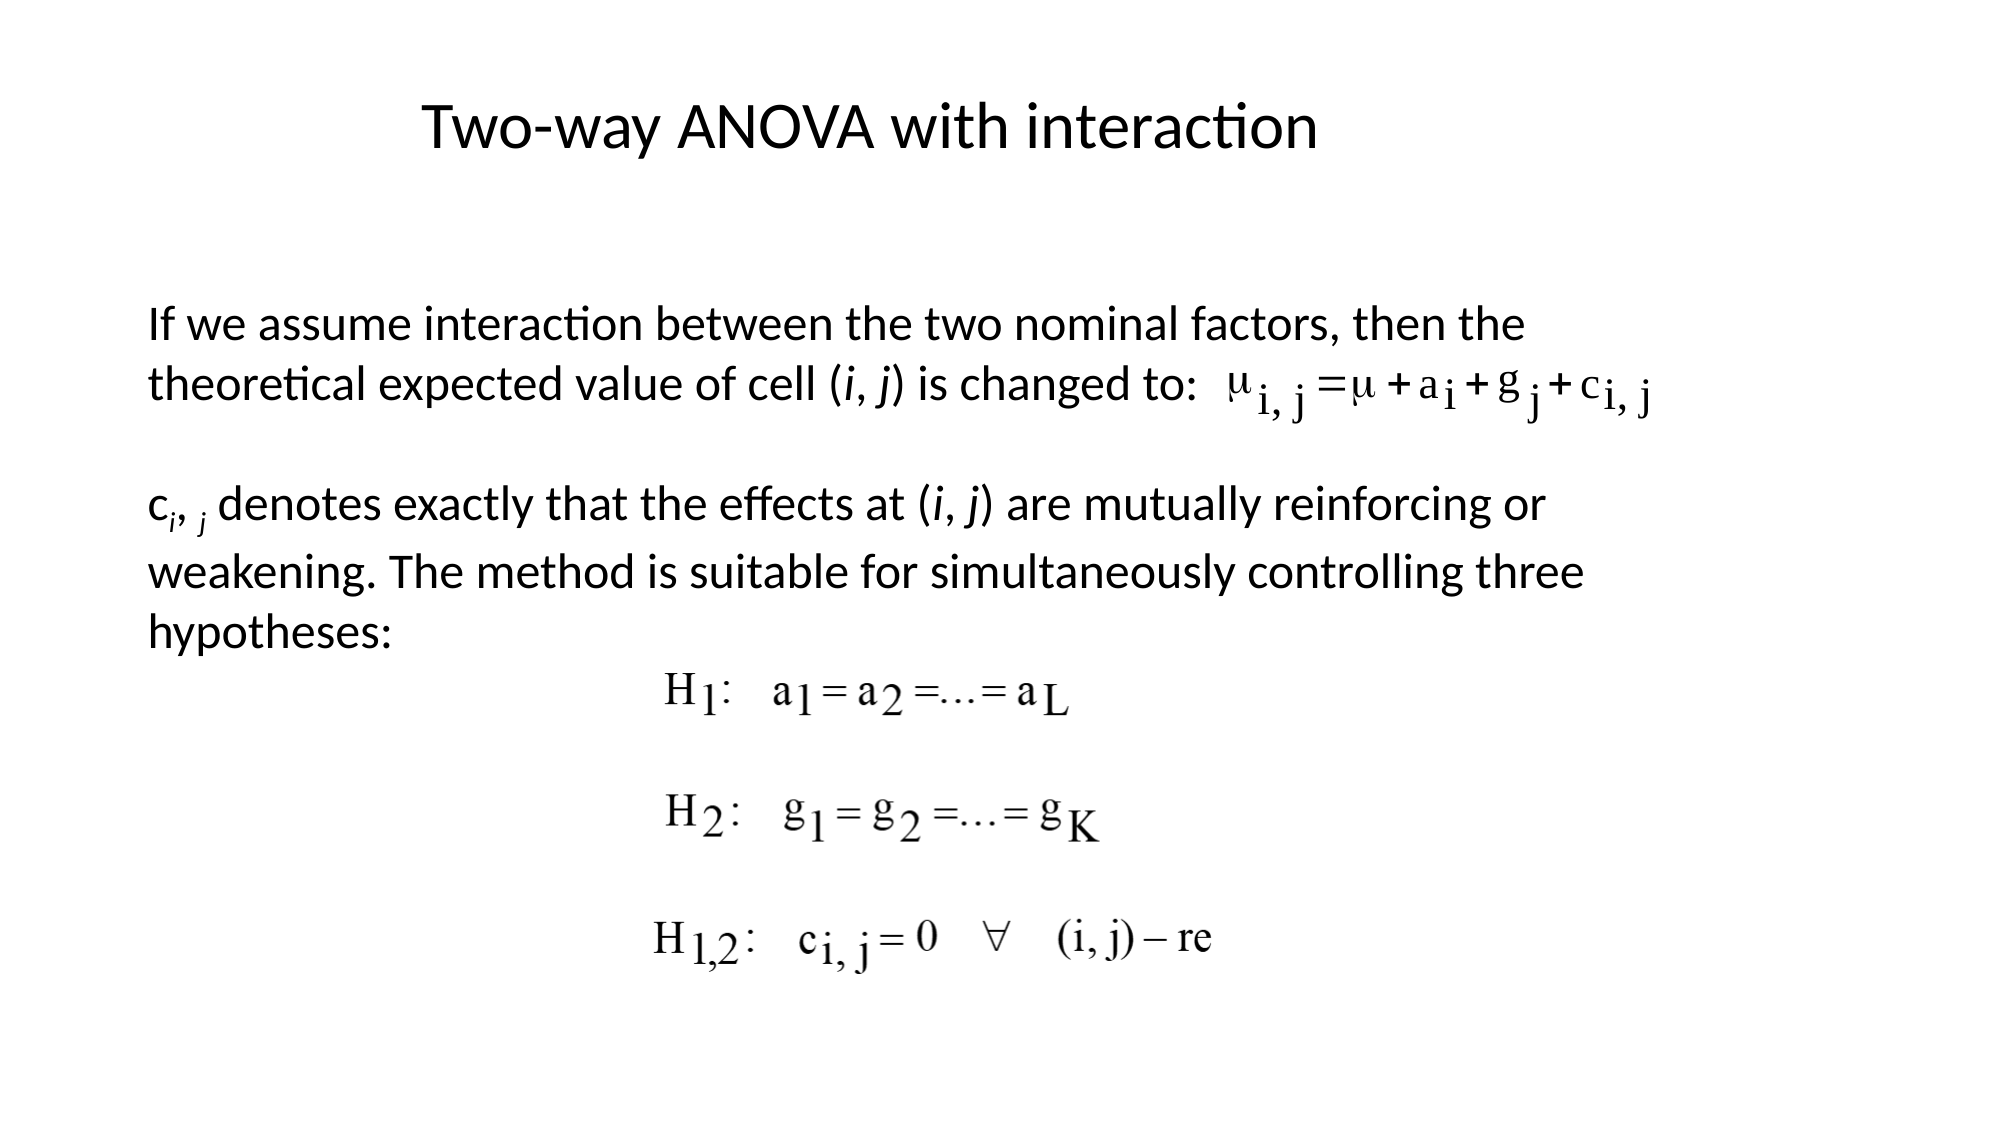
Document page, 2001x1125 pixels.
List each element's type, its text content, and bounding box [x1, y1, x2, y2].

text_box Two-way ANOVA with interaction [407, 74, 1625, 170]
picture [645, 661, 1221, 981]
picture [1220, 352, 1656, 433]
text_box If we assume interaction between the two nominal factors, then the theoretical expected value of cell (i, j) is changed to: ci, j denotes exactly that the effects at (i, j) are mutually reinforcing or weakening. The method is suitable for simultaneously controlling three hypotheses: [132, 282, 1734, 666]
